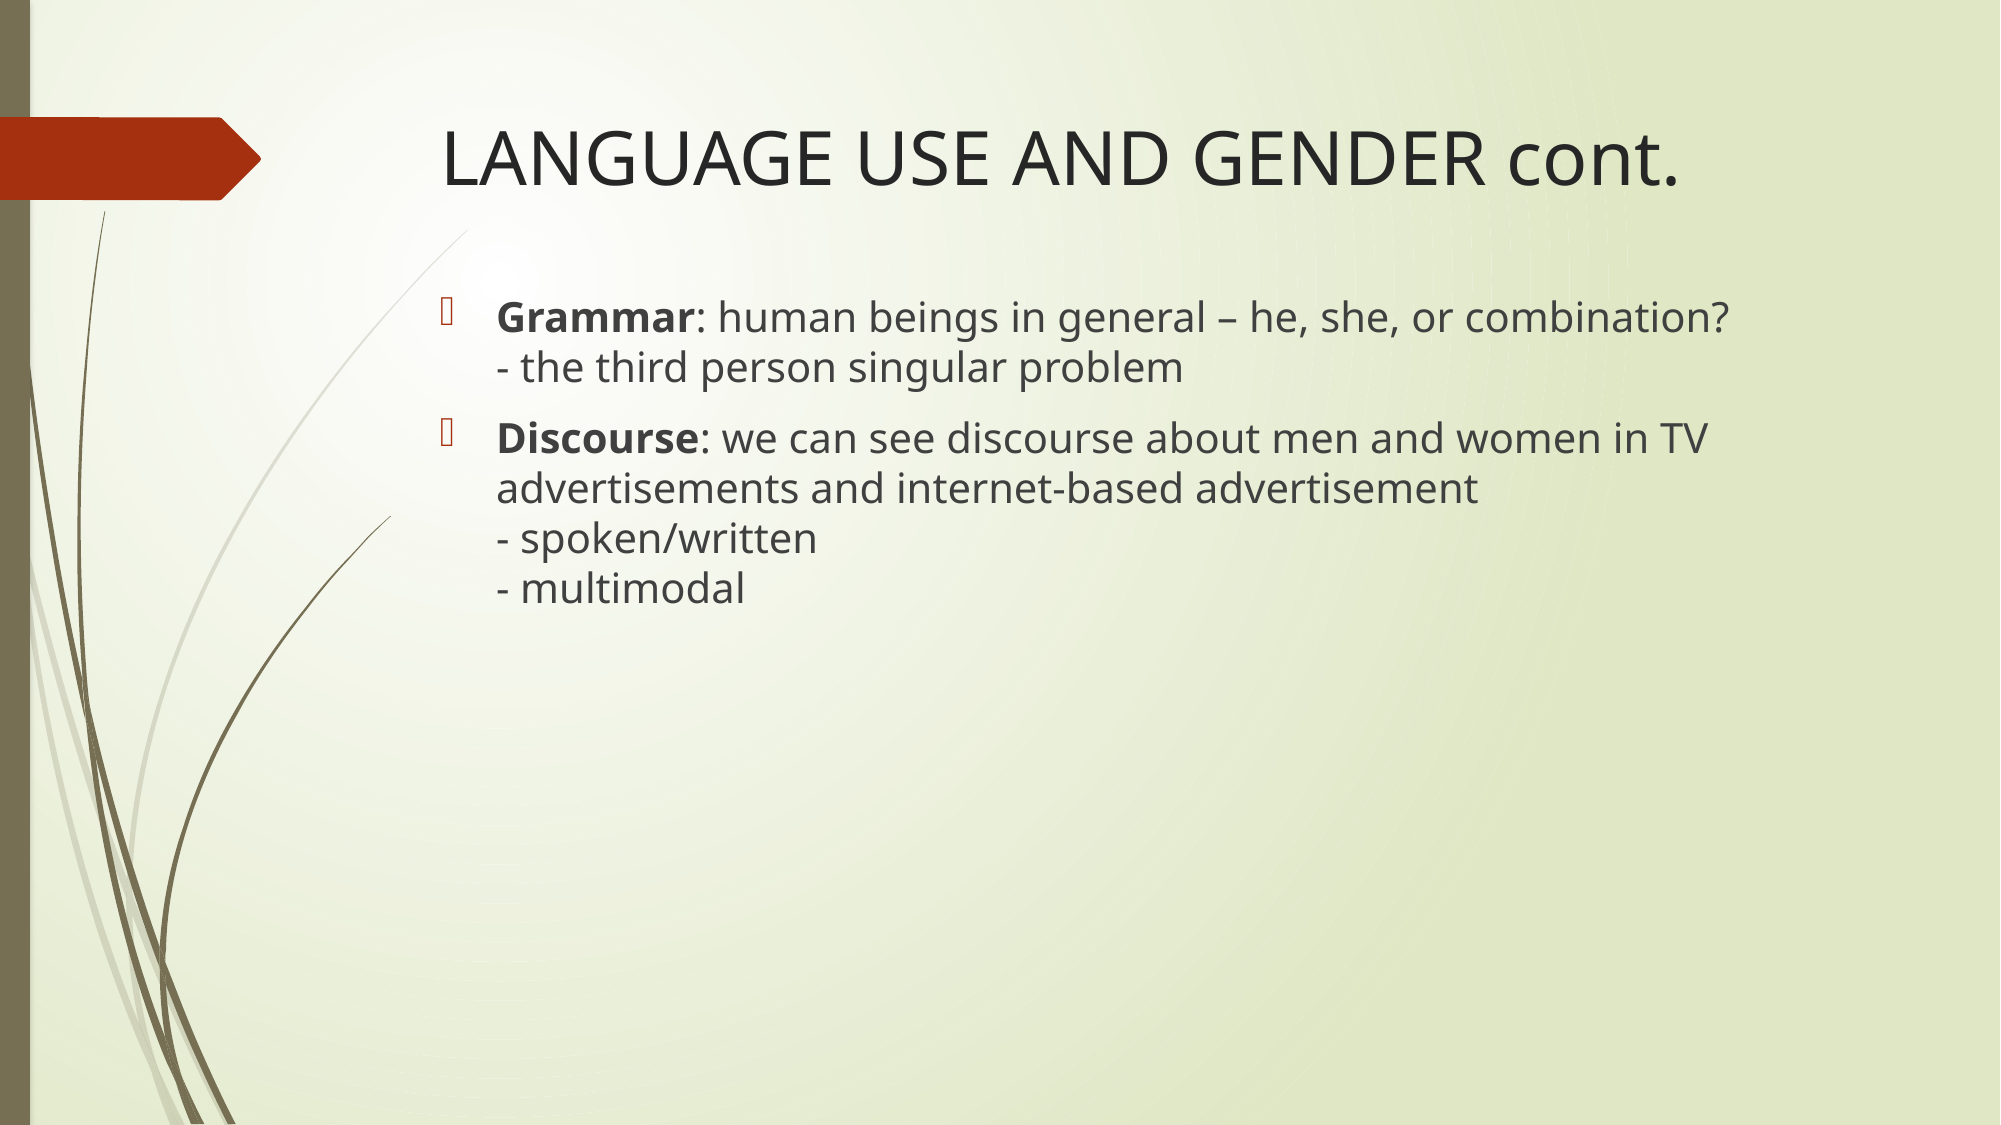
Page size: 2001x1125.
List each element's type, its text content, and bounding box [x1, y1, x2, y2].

title LANGUAGE USE AND GENDER cont. [425, 102, 1888, 261]
list Grammar: human beings in general – he, she, or combination? - the third person singular problem Discourse: we can see discourse about men and women in TV advertisements and internet-based advertisement - spoken/written - multimodal [424, 283, 1888, 970]
